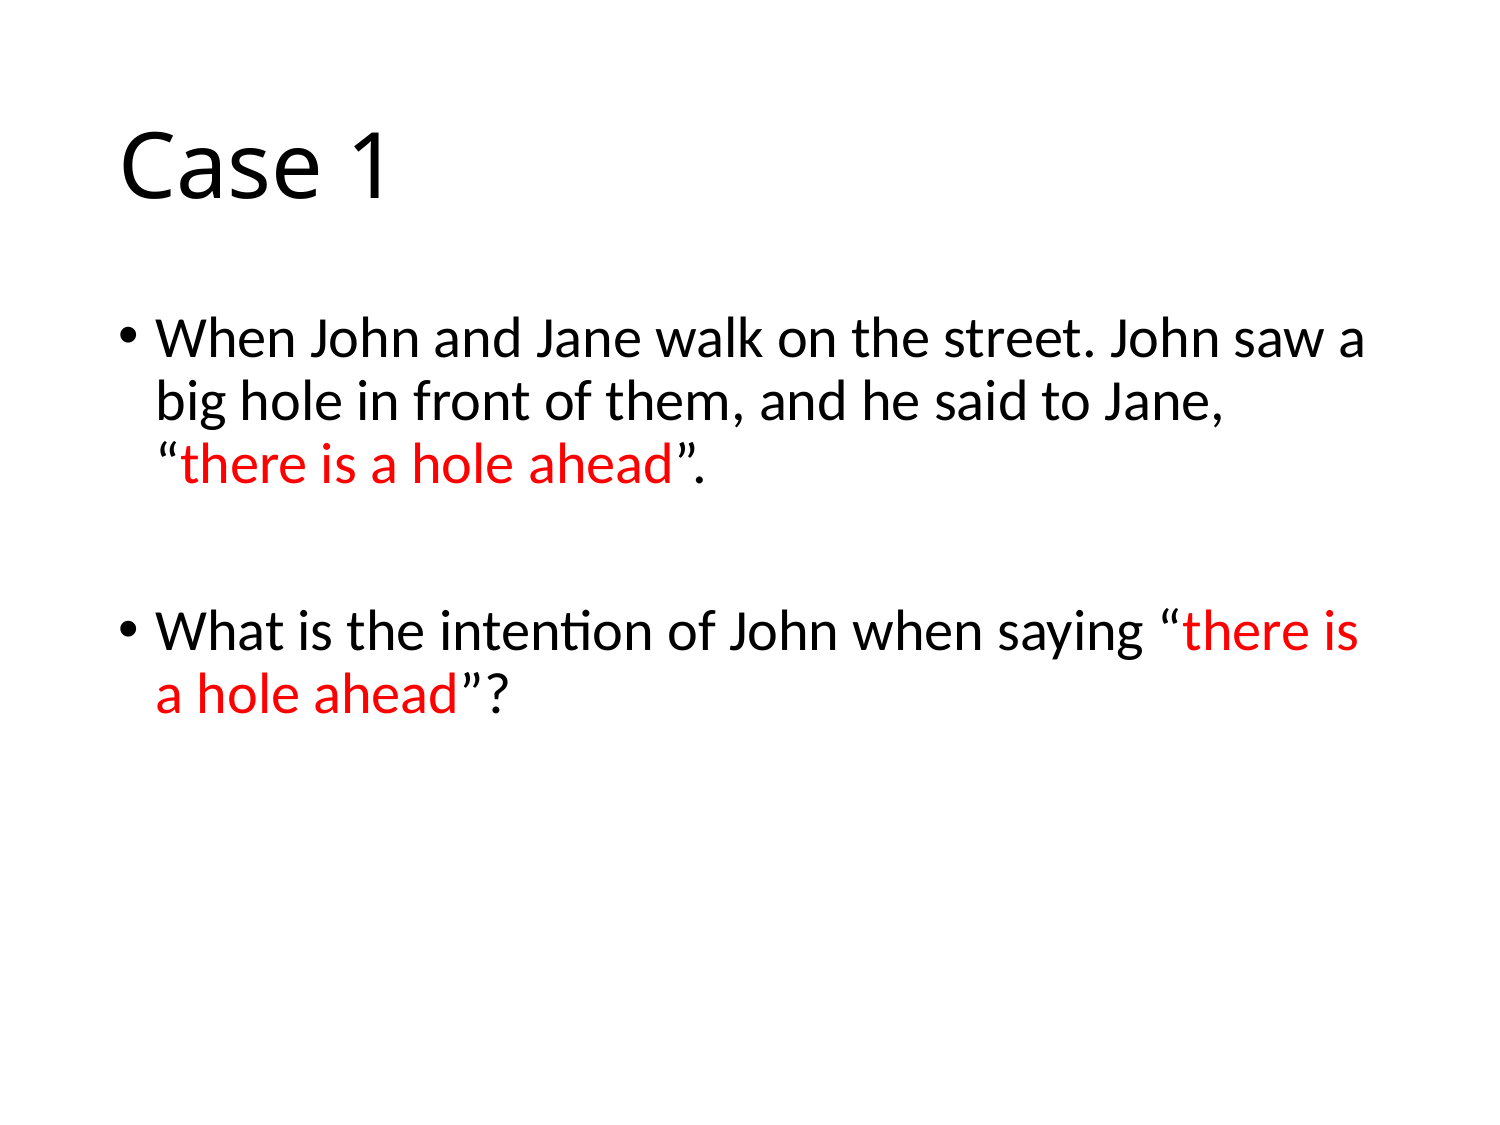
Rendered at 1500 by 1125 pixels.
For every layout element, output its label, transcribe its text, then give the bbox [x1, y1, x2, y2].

list When John and Jane walk on the street. John saw a big hole in front of them, and he said to Jane, “there is a hole ahead”. What is the intention of John when saying “there is a hole ahead”? [103, 299, 1397, 1014]
title Case 1 [103, 59, 1397, 278]
